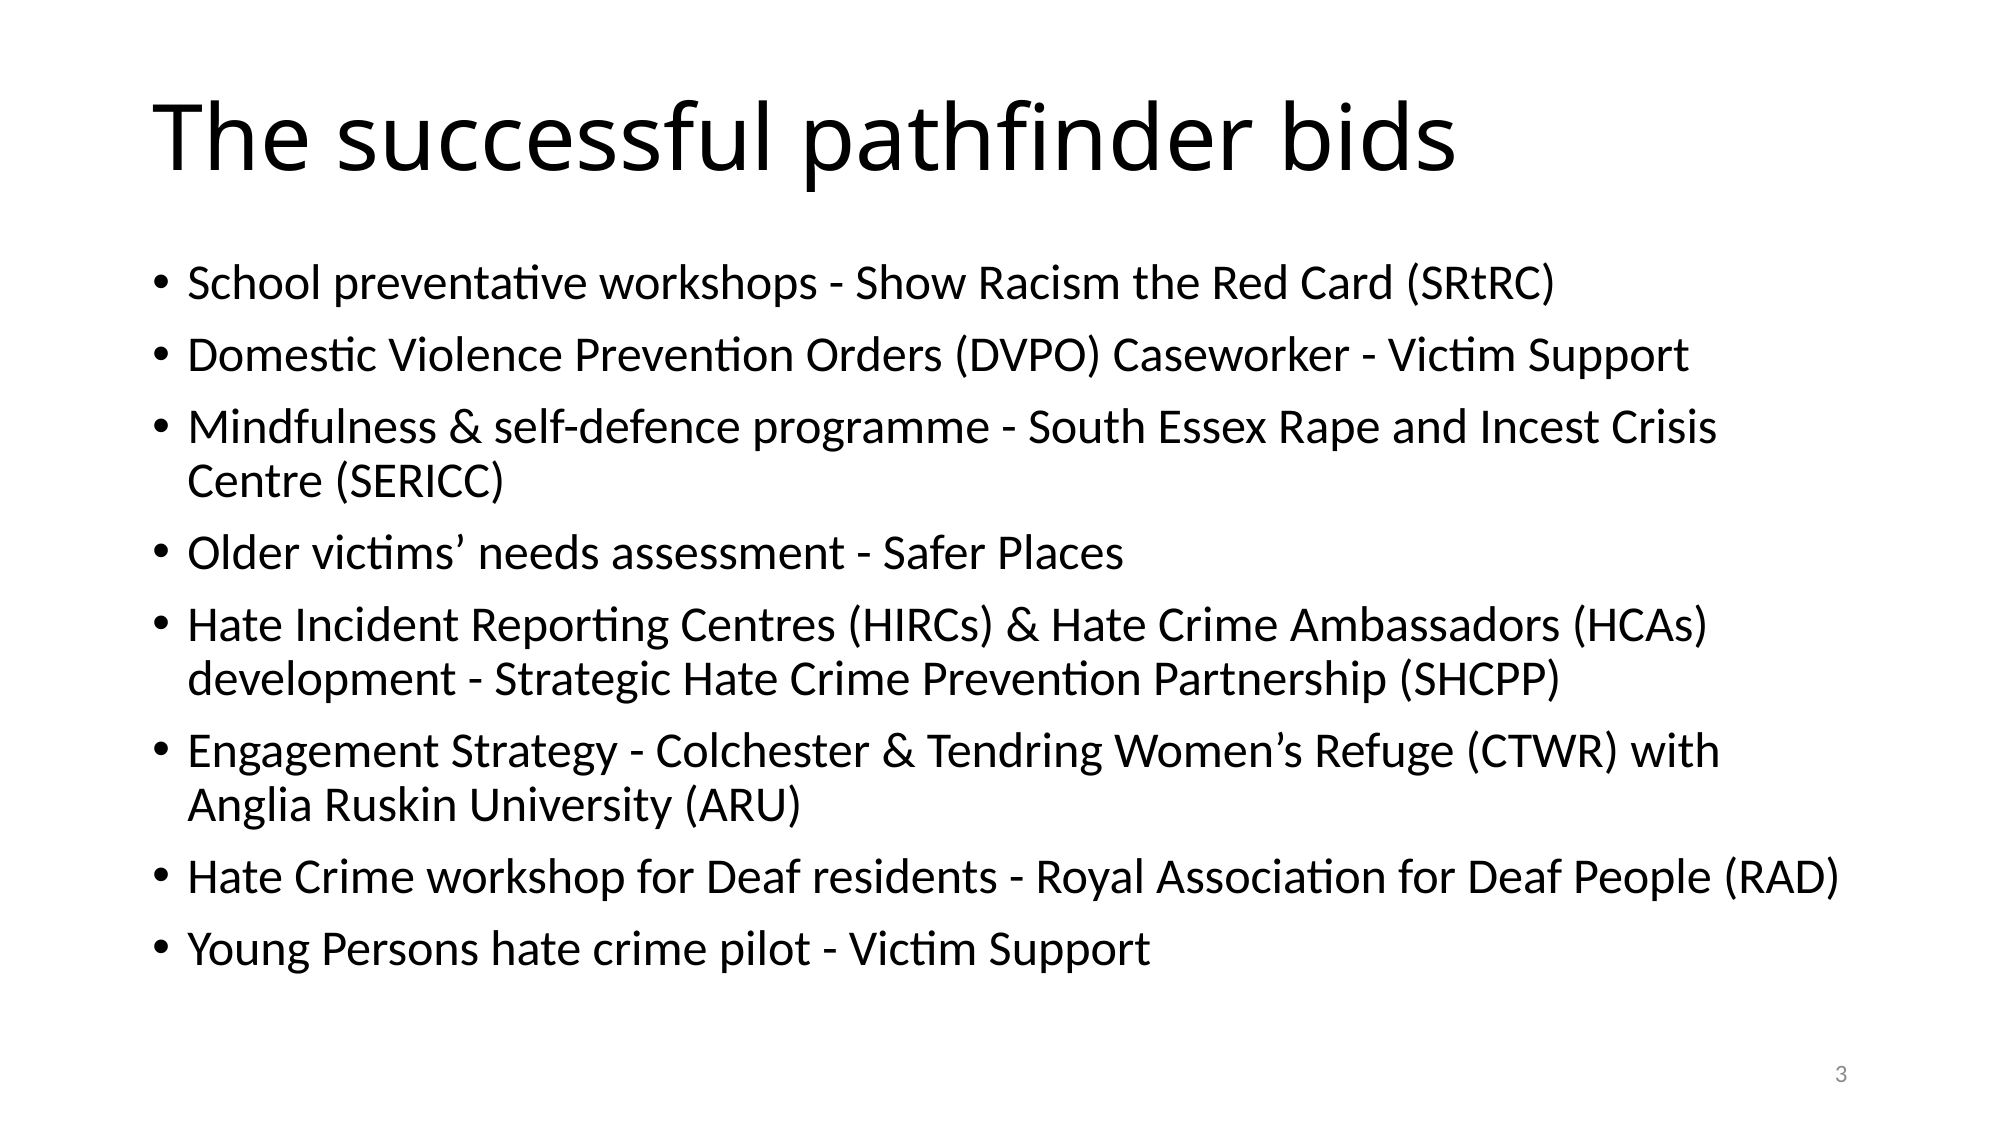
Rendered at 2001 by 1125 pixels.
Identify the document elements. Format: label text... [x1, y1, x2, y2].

slide_number 3 [1412, 1042, 1863, 1103]
list School preventative workshops - Show Racism the Red Card (SRtRC) Domestic Violence Prevention Orders (DVPO) Caseworker - Victim Support Mindfulness & self-defence programme - South Essex Rape and Incest Crisis Centre (SERICC) Older victims’ needs assessment - Safer Places Hate Incident Reporting Centres (HIRCs) & Hate Crime Ambassadors (HCAs) development - Strategic Hate Crime Prevention Partnership (SHCPP) Engagement Strategy - Colchester & Tendring Women’s Refuge (CTWR) with Anglia Ruskin University (ARU) Hate Crime workshop for Deaf residents - Royal Association for Deaf People (RAD) Young Persons hate crime pilot - Victim Support [137, 249, 1863, 1045]
title The successful pathfinder bids [137, 42, 1863, 240]
